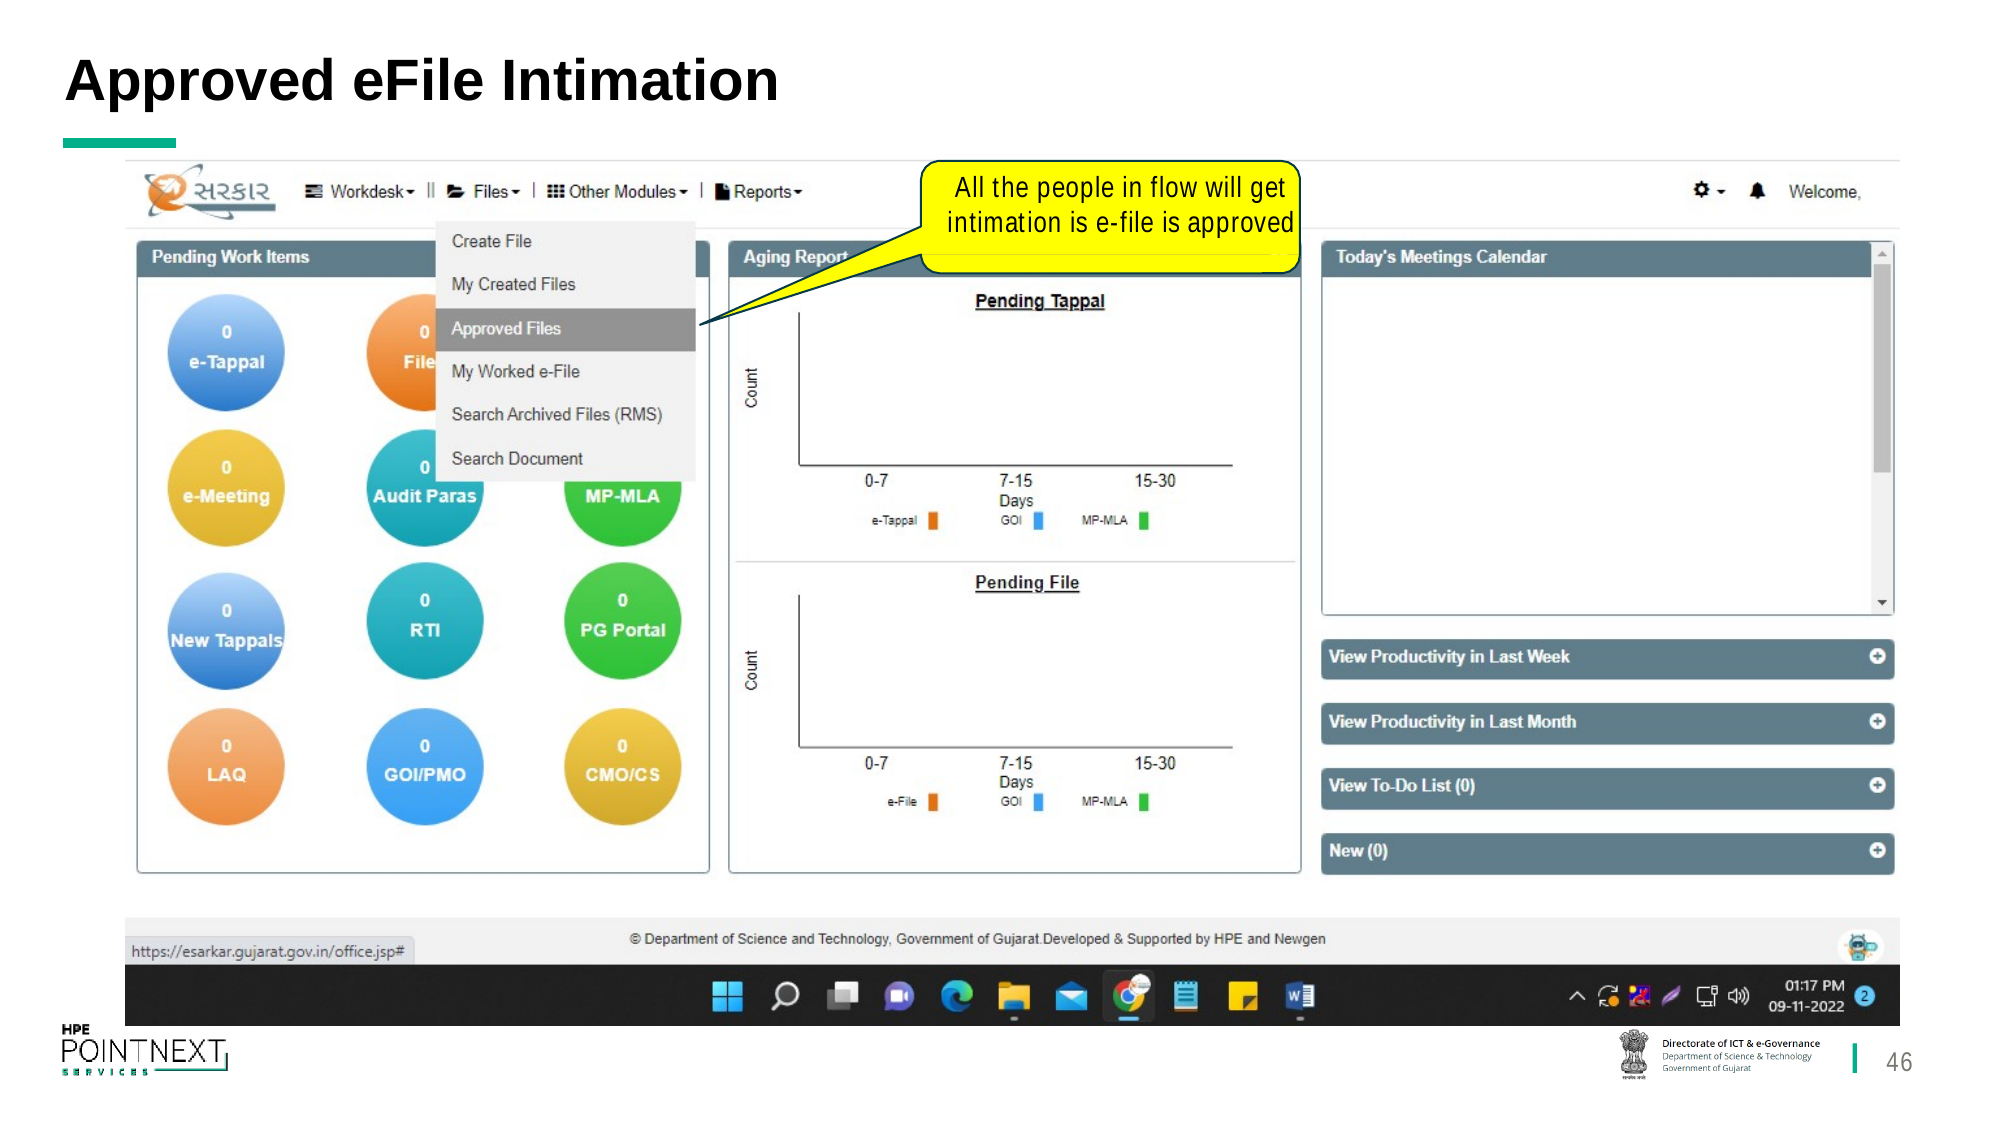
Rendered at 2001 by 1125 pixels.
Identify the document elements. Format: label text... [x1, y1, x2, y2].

slide_number 46 [1882, 1044, 1920, 1125]
title Approved eFile Intimation [62, 45, 1712, 234]
text_box [1852, 1037, 1857, 1073]
picture [52, 151, 1901, 1085]
